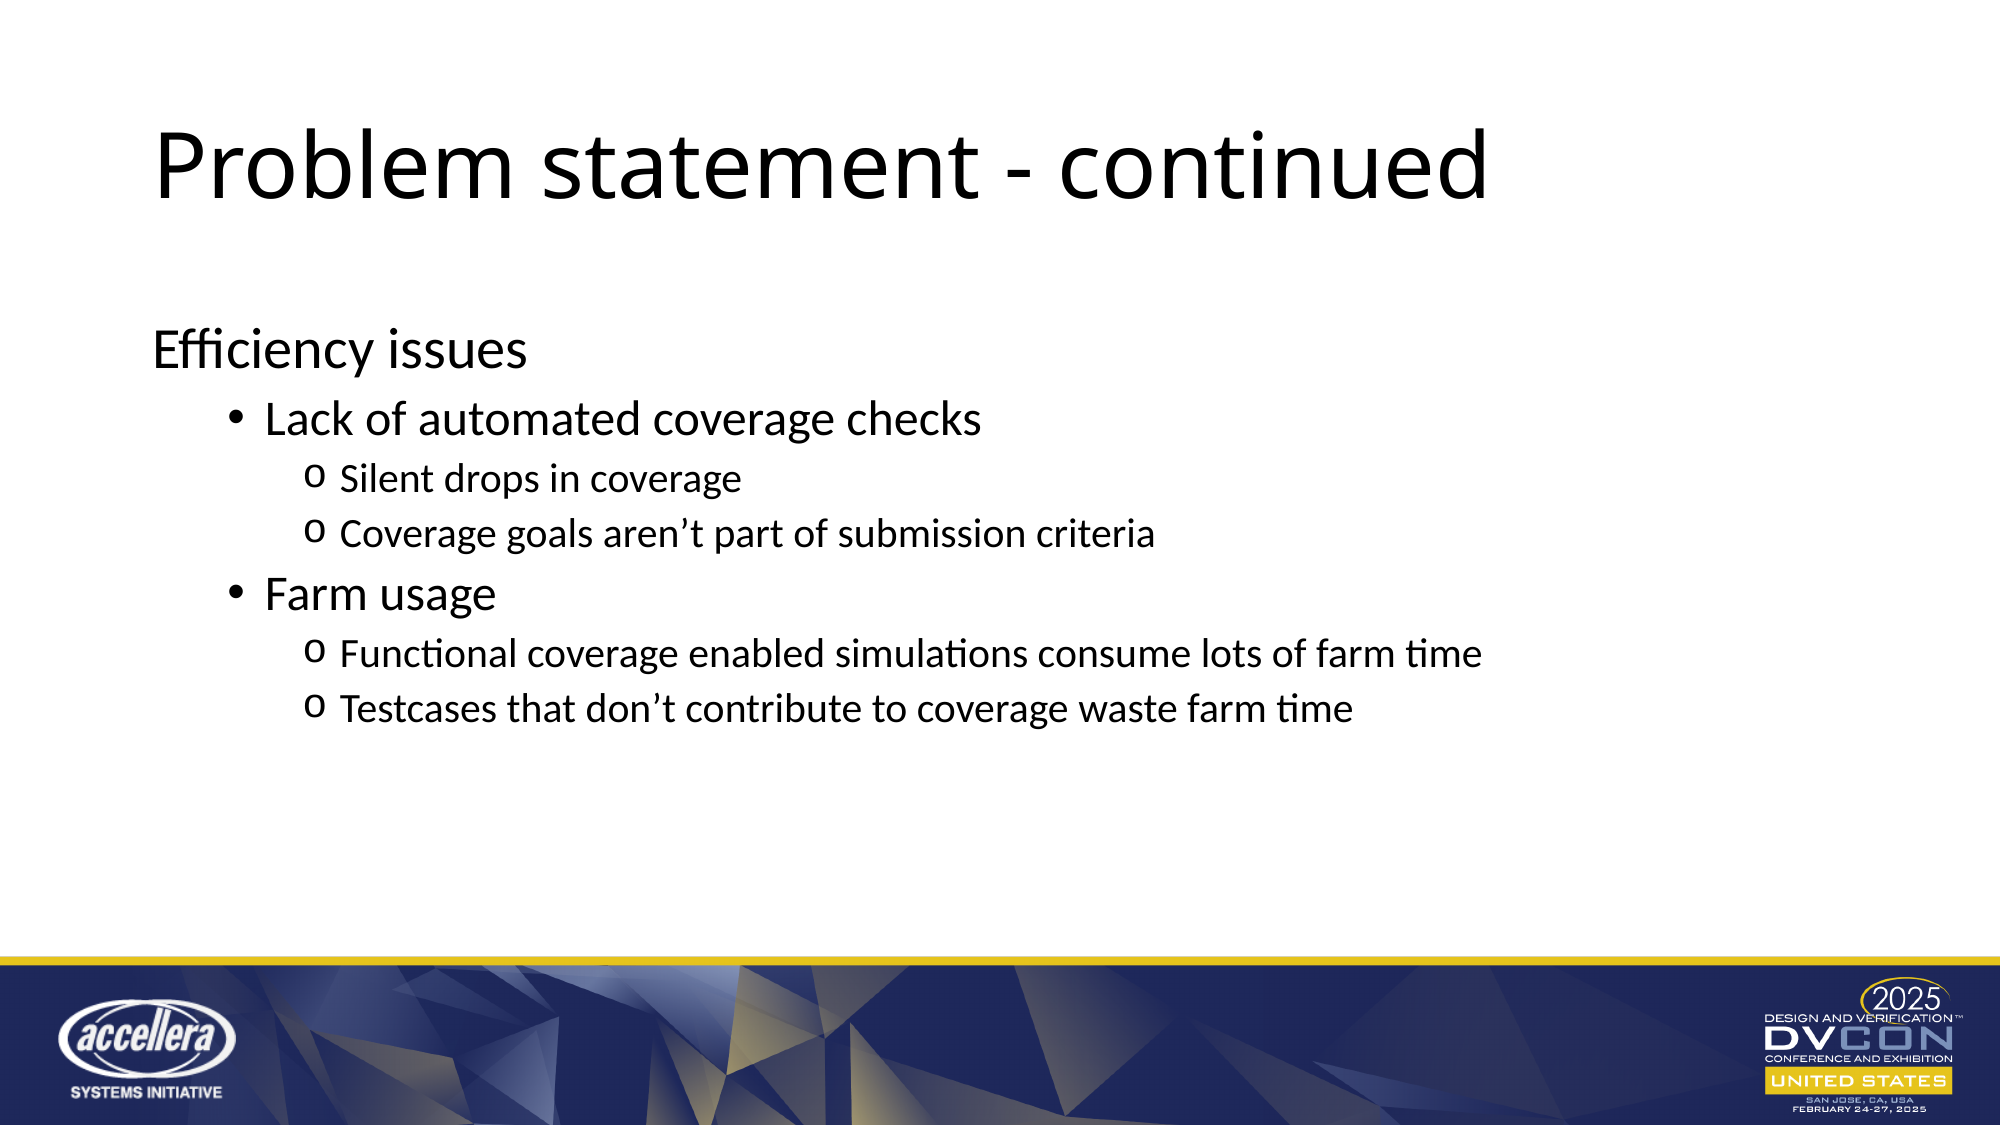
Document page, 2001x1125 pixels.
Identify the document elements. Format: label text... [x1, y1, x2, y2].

picture [0, 0, 2000, 1125]
title Problem statement - continued [137, 59, 1863, 220]
list Efficiency issues Lack of automated coverage checks Silent drops in coverage Coverage goals aren’t part of submission criteria Farm usage Functional coverage enabled simulations consume lots of farm time Testcases that don’t contribute to coverage waste farm time [137, 220, 1863, 765]
